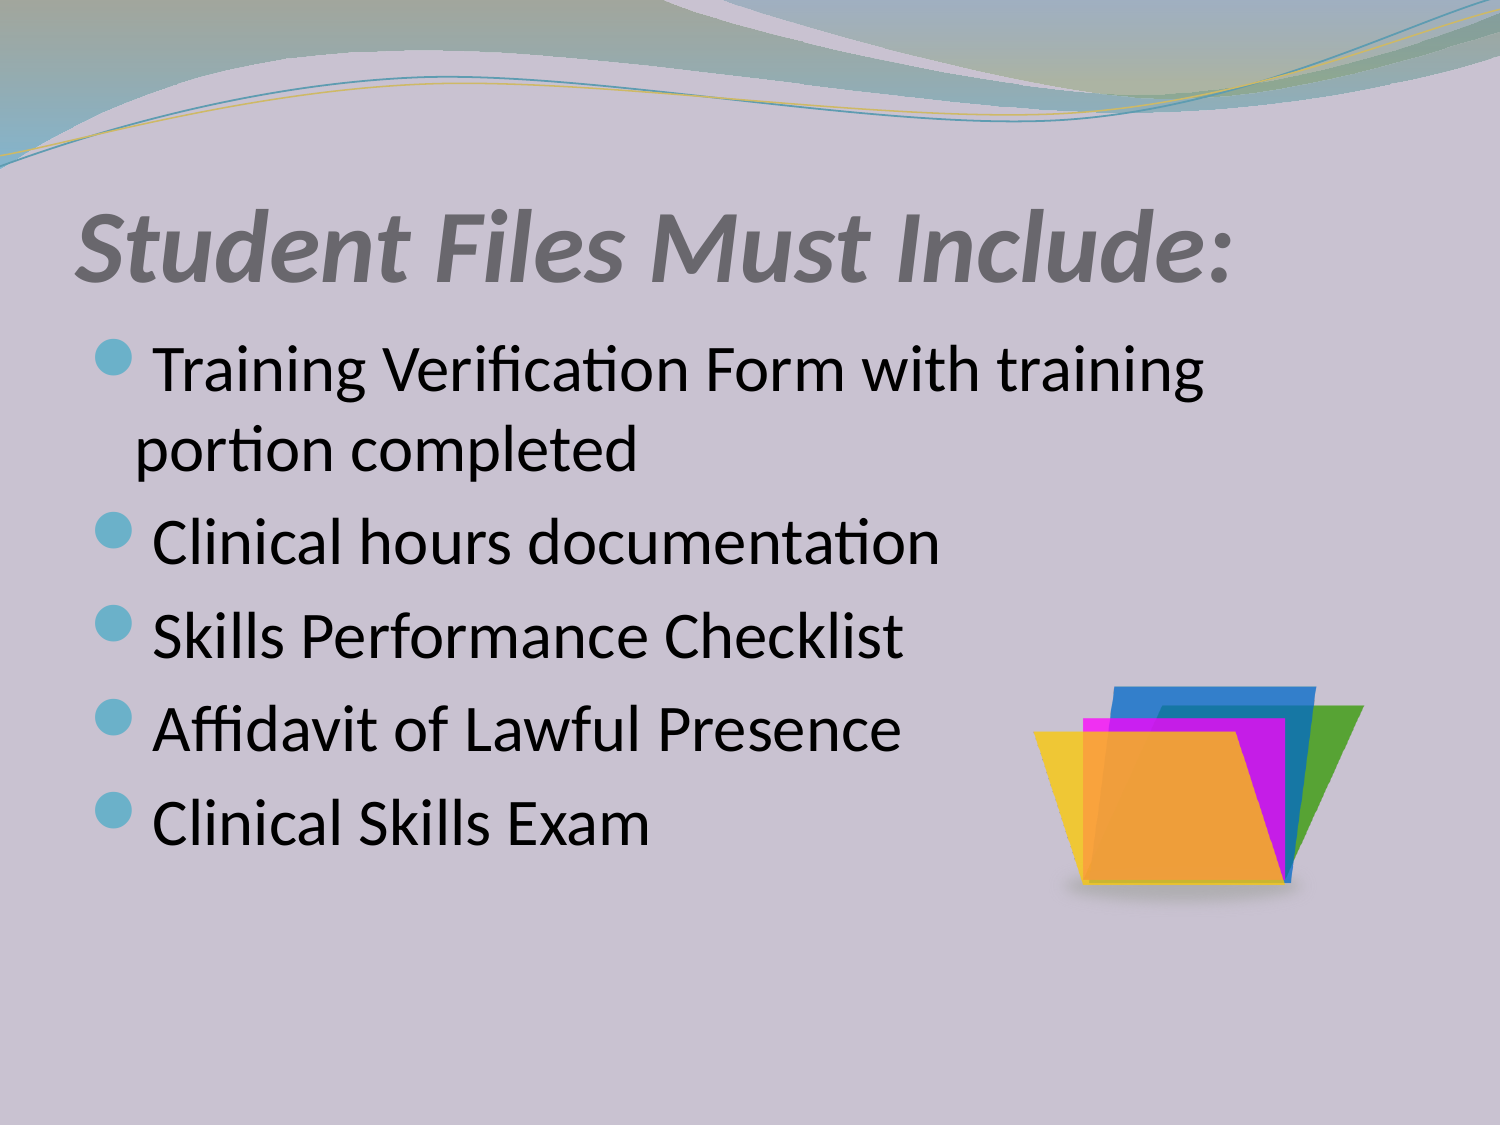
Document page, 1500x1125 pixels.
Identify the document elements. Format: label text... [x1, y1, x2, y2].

picture [1024, 585, 1388, 988]
list Training Verification Form with training portion completed Clinical hours documentation Skills Performance Checklist Affidavit of Lawful Presence Clinical Skills Exam [75, 317, 1425, 1038]
title Student Files Must Include: [75, 115, 1425, 303]
